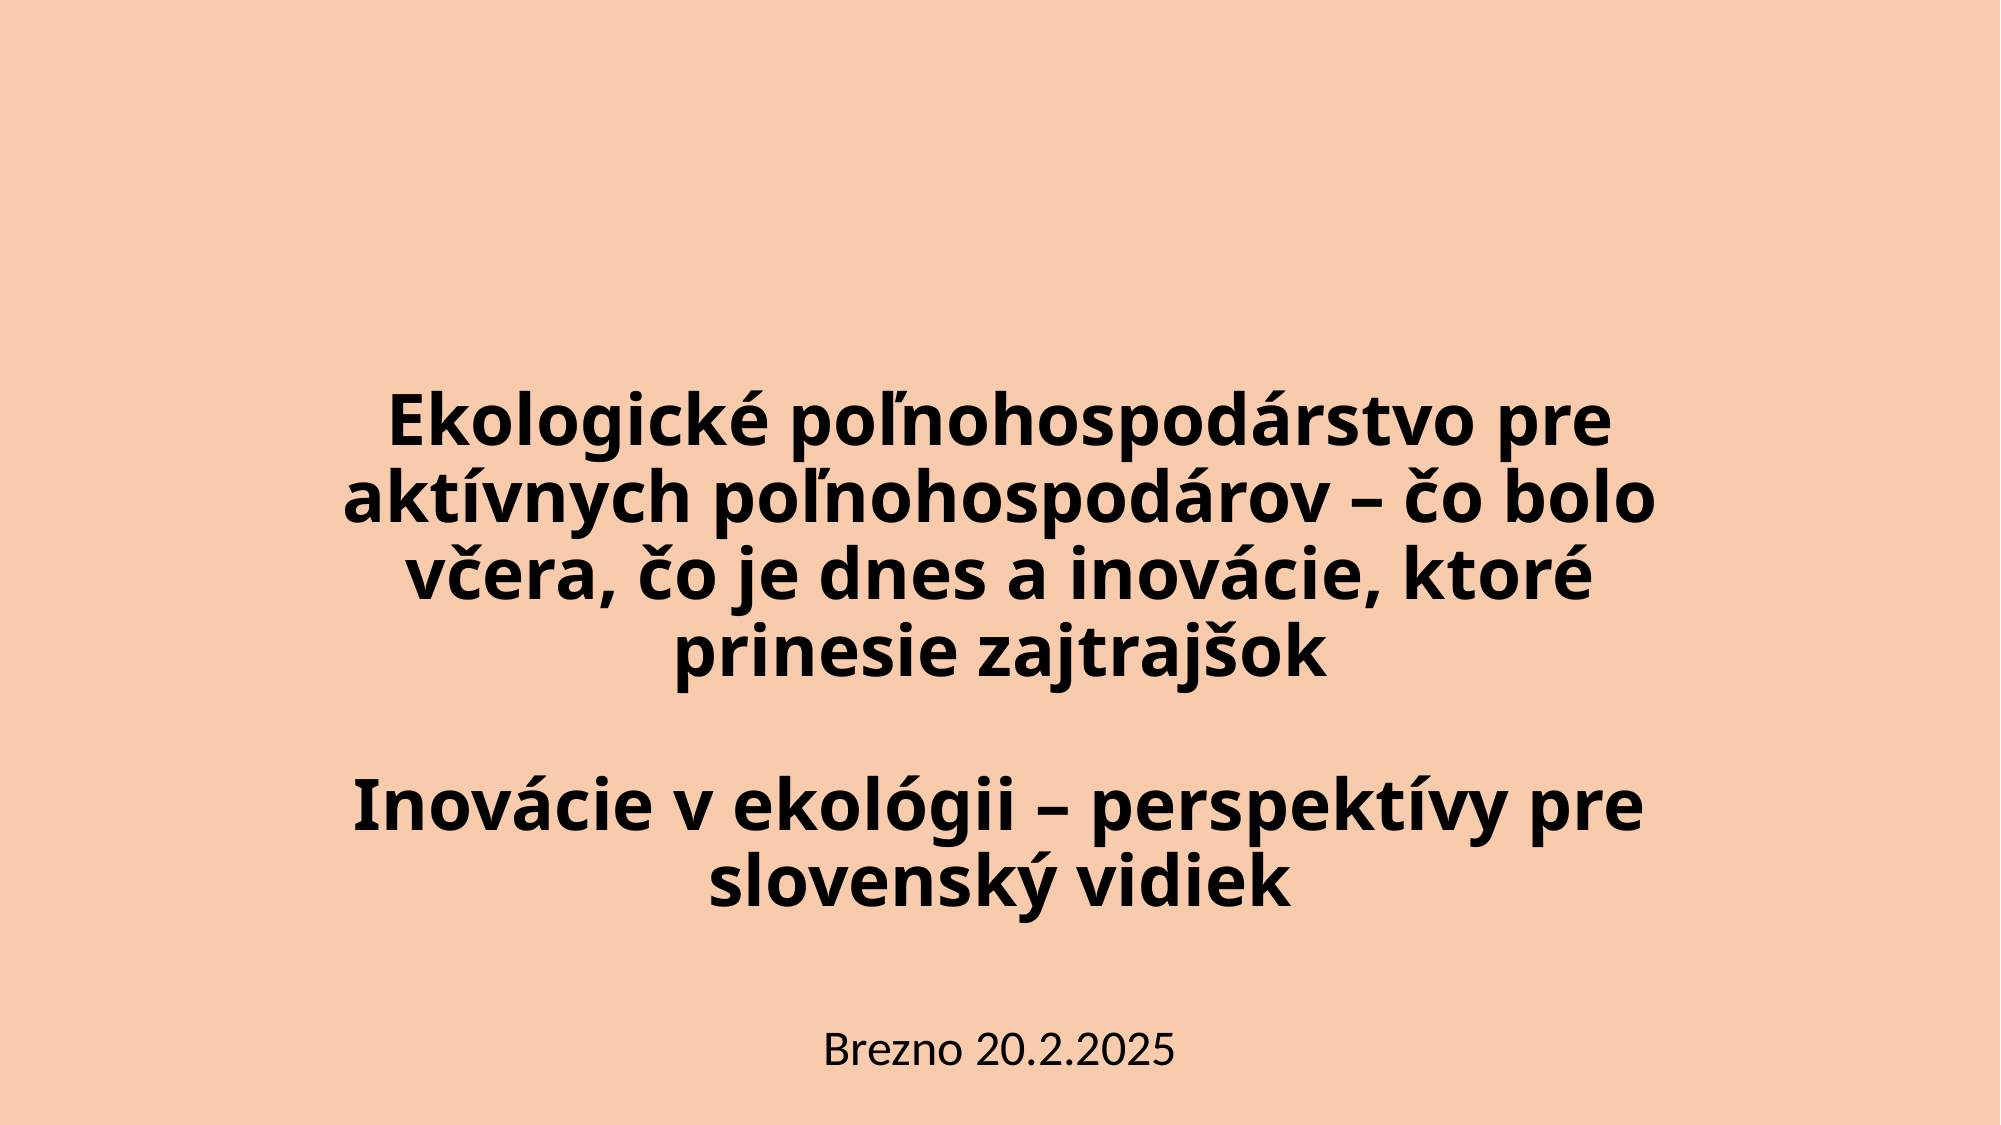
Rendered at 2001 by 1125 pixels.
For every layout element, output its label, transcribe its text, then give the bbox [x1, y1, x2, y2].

subtitle Brezno 20.2.2025 [249, 1015, 1750, 1107]
title Ekologické poľnohospodárstvo pre aktívnych poľnohospodárov – čo bolo včera, čo je dnes a inovácie, ktoré prinesie zajtrajšok Inovácie v ekológii – perspektívy pre slovenský vidiek [249, 67, 1750, 1015]
